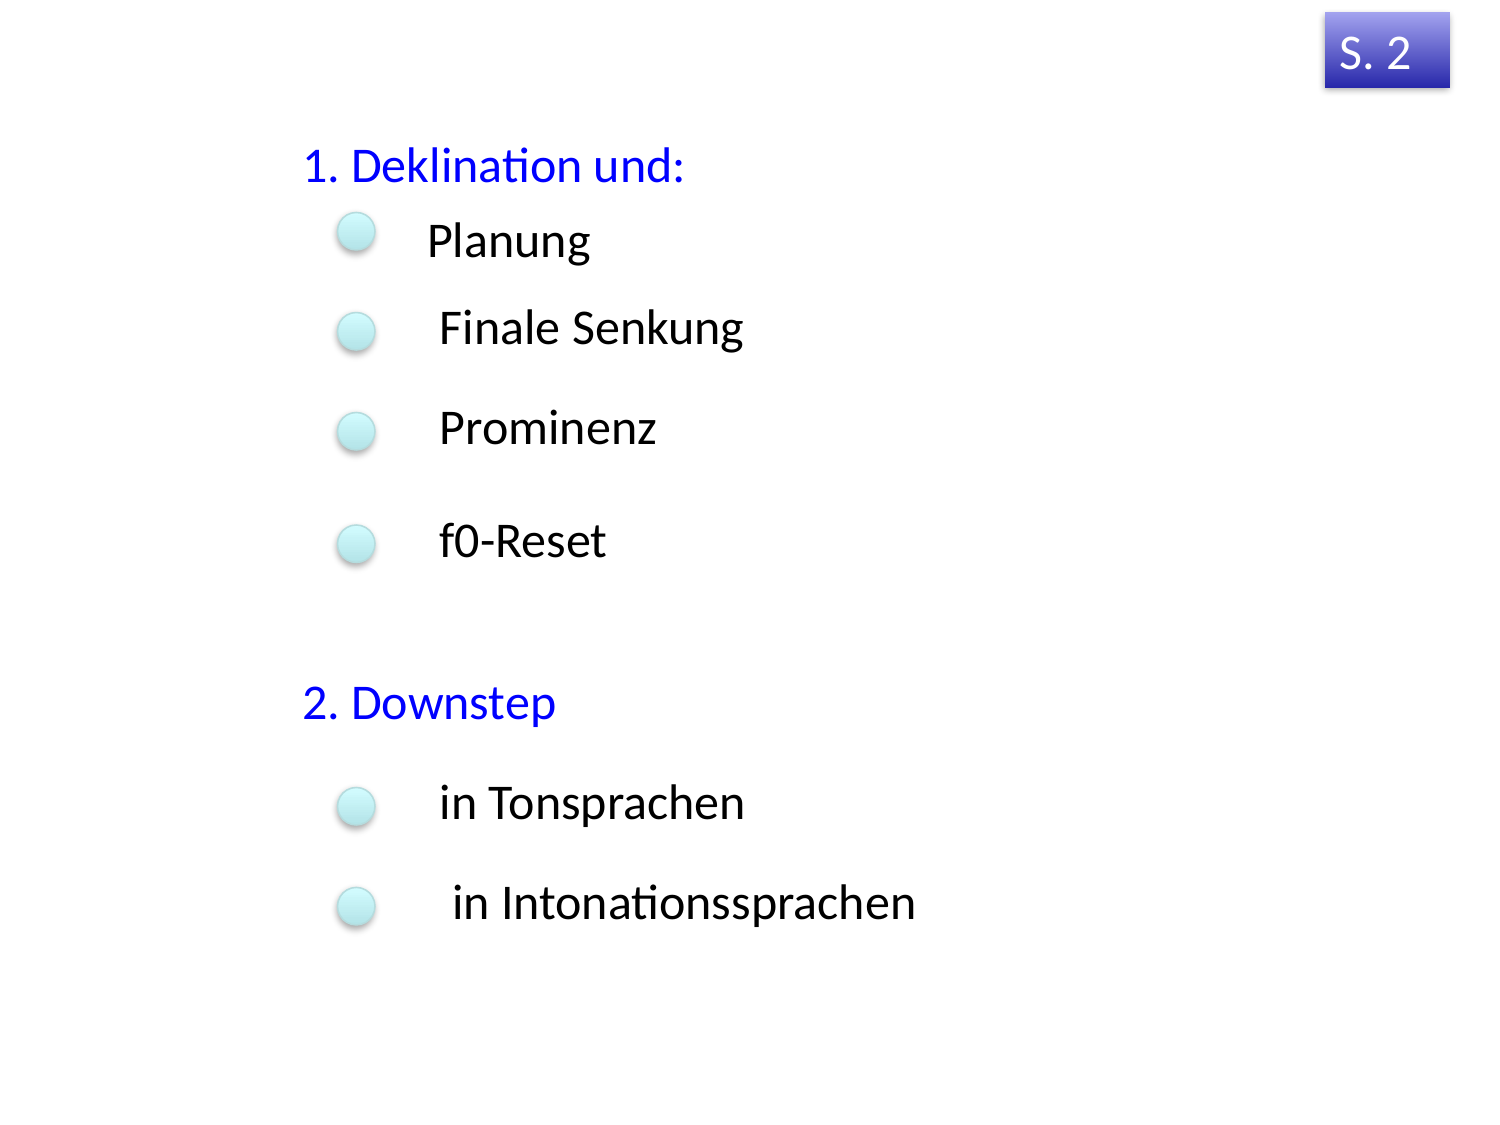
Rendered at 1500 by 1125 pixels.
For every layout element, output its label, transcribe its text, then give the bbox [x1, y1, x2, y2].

text_box S. 2 [1325, 12, 1450, 88]
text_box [337, 762, 1088, 939]
text_box 1. Deklination und: [287, 124, 775, 200]
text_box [337, 199, 1426, 576]
text_box 2. Downstep [287, 662, 600, 738]
